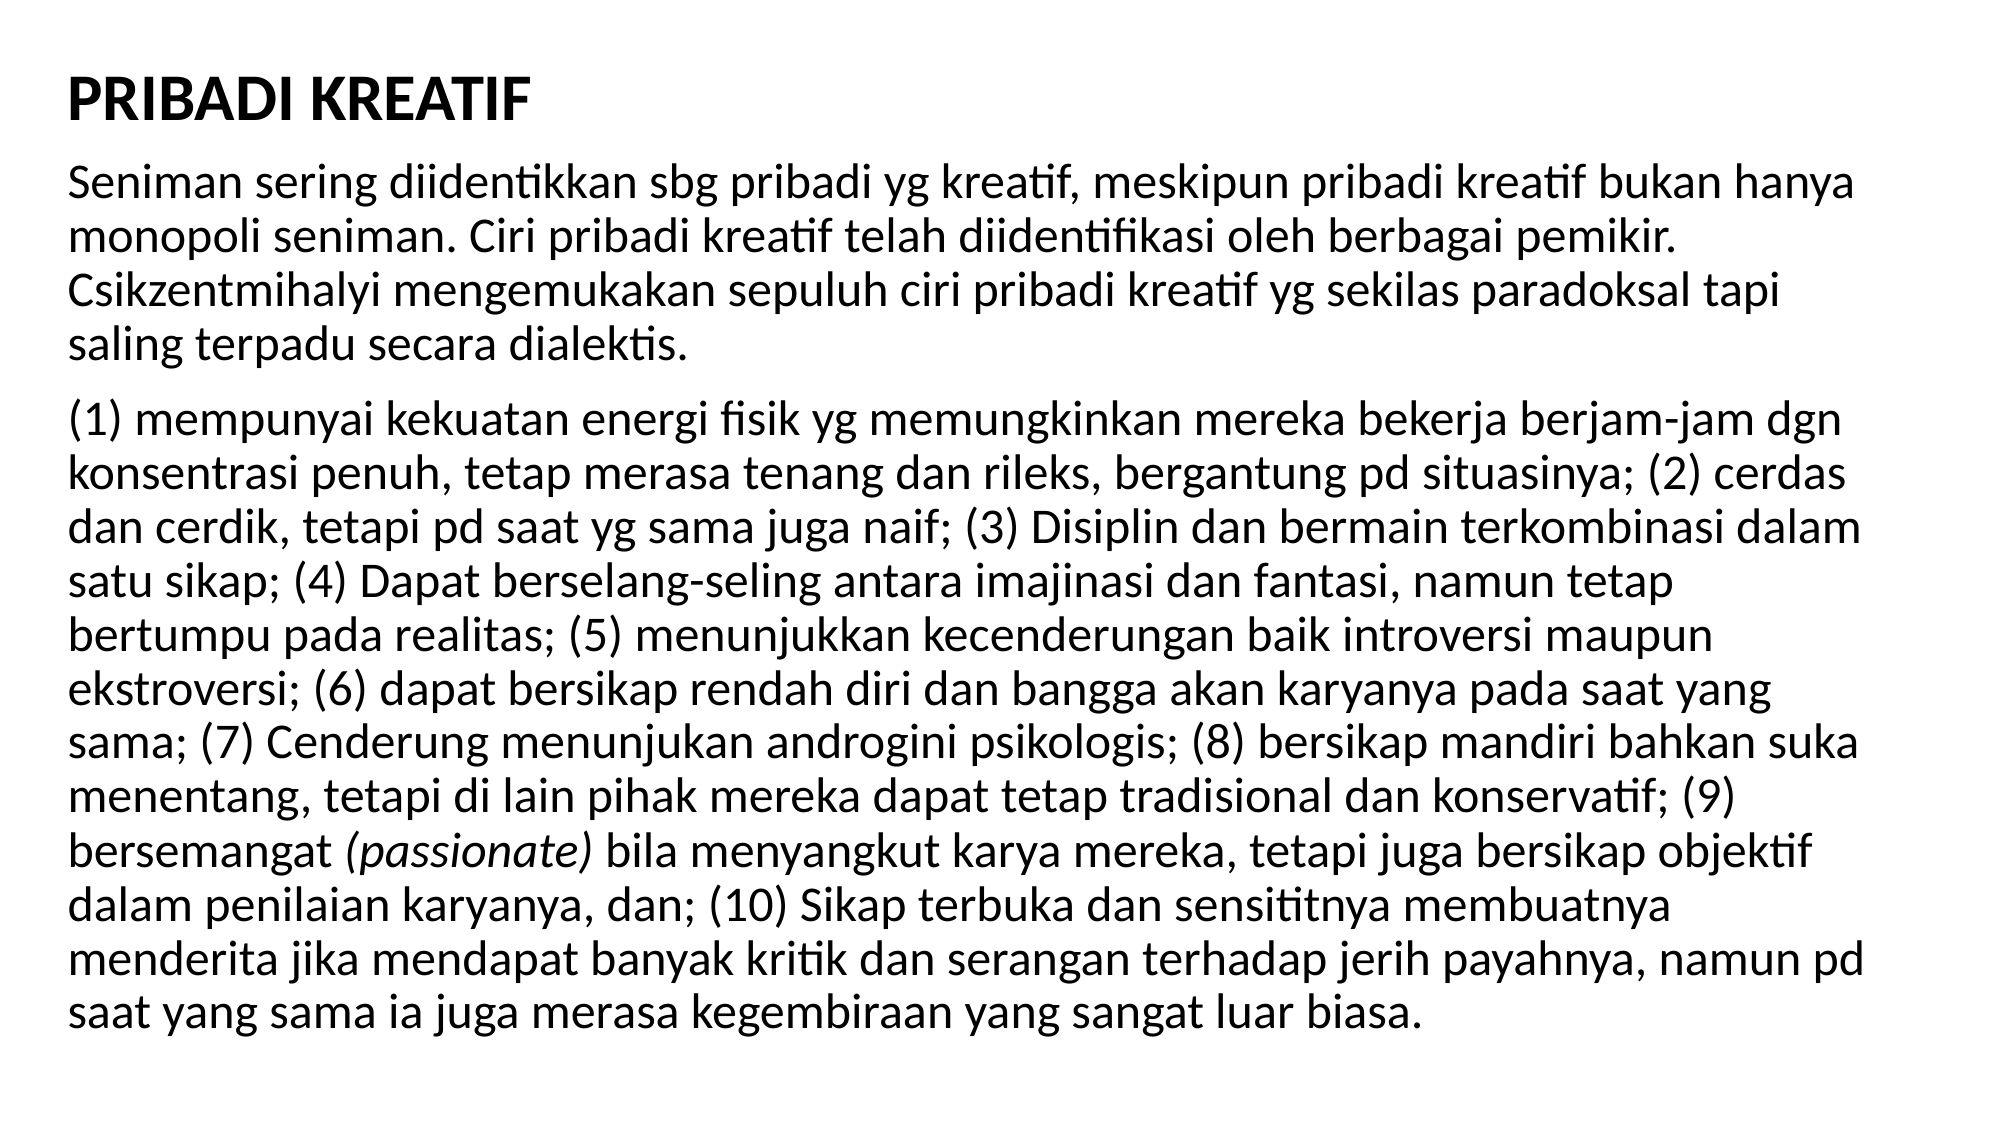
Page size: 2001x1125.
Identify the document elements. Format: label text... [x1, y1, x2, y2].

list PRIBADI KREATIF Seniman sering diidentikkan sbg pribadi yg kreatif, meskipun pribadi kreatif bukan hanya monopoli seniman. Ciri pribadi kreatif telah diidentifikasi oleh berbagai pemikir. Csikzentmihalyi mengemukakan sepuluh ciri pribadi kreatif yg sekilas paradoksal tapi saling terpadu secara dialektis. (1) mempunyai kekuatan energi fisik yg memungkinkan mereka bekerja berjam-jam dgn konsentrasi penuh, tetap merasa tenang dan rileks, bergantung pd situasinya; (2) cerdas dan cerdik, tetapi pd saat yg sama juga naif; (3) Disiplin dan bermain terkombinasi dalam satu sikap; (4) Dapat berselang-seling antara imajinasi dan fantasi, namun tetap bertumpu pada realitas; (5) menunjukkan kecenderungan baik introversi maupun ekstroversi; (6) dapat bersikap rendah diri dan bangga akan karyanya pada saat yang sama; (7) Cenderung menunjukan androgini psikologis; (8) bersikap mandiri bahkan suka menentang, tetapi di lain pihak mereka dapat tetap tradisional dan konservatif; (9) bersemangat (passionate) bila menyangkut karya mereka, tetapi juga bersikap objektif dalam penilaian karyanya, dan; (10) Sikap terbuka dan sensititnya membuatnya menderita jika mendapat banyak kritik dan serangan terhadap jerih payahnya, namun pd saat yang sama ia juga merasa kegembiraan yang sangat luar biasa. [52, 54, 1898, 1125]
